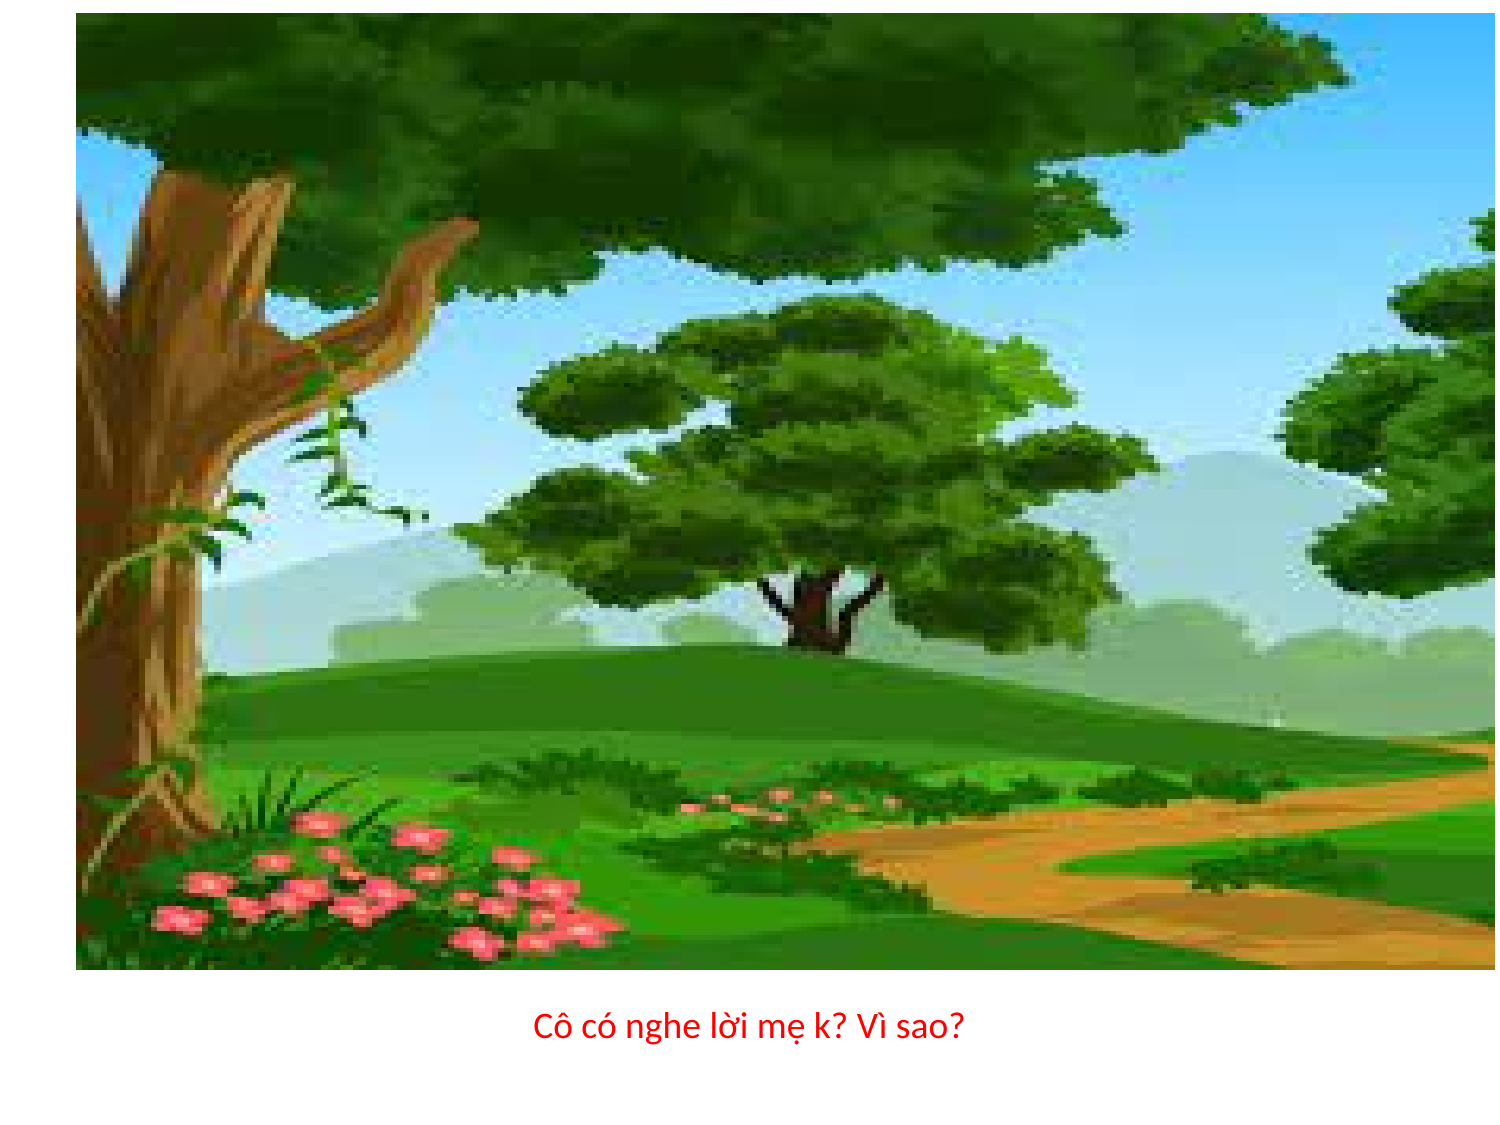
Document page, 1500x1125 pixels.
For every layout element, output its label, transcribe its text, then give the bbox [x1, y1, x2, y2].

title Cô có nghe lời mẹ k? Vì sao? [75, 976, 1425, 1071]
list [76, 12, 1495, 971]
